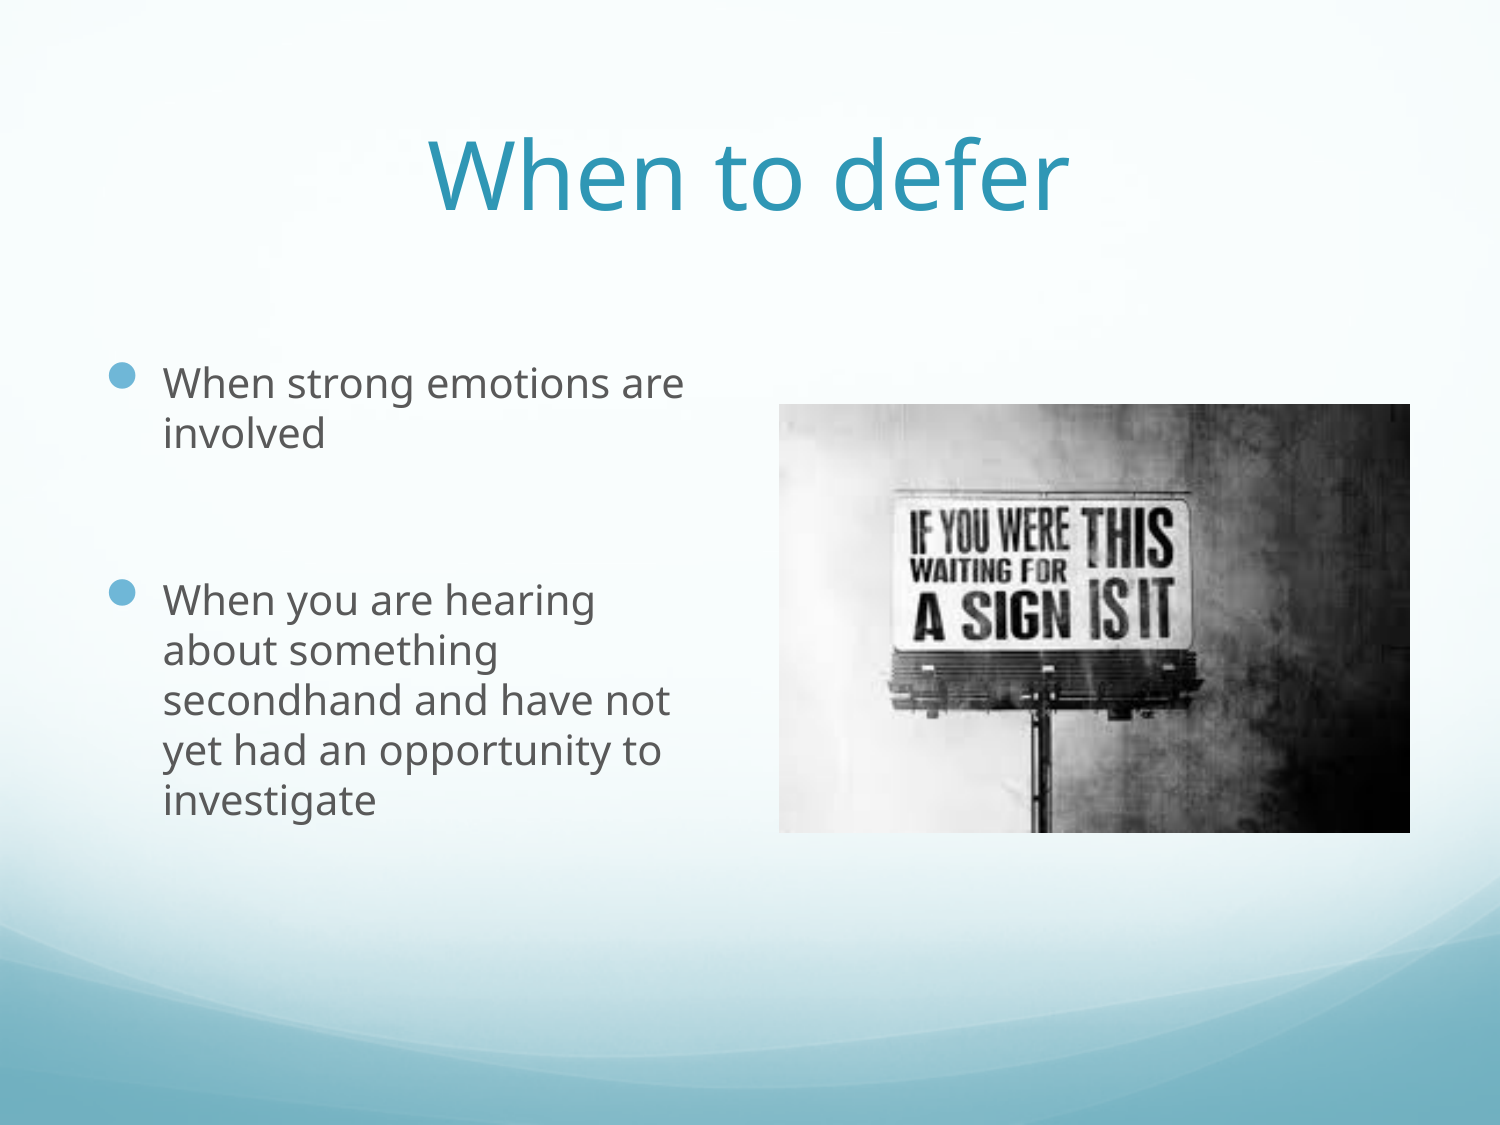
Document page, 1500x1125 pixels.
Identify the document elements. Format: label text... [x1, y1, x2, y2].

list When strong emotions are involved When you are hearing about something secondhand and have not yet had an opportunity to investigate [90, 349, 721, 975]
title When to defer [90, 17, 1410, 237]
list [778, 261, 1410, 976]
